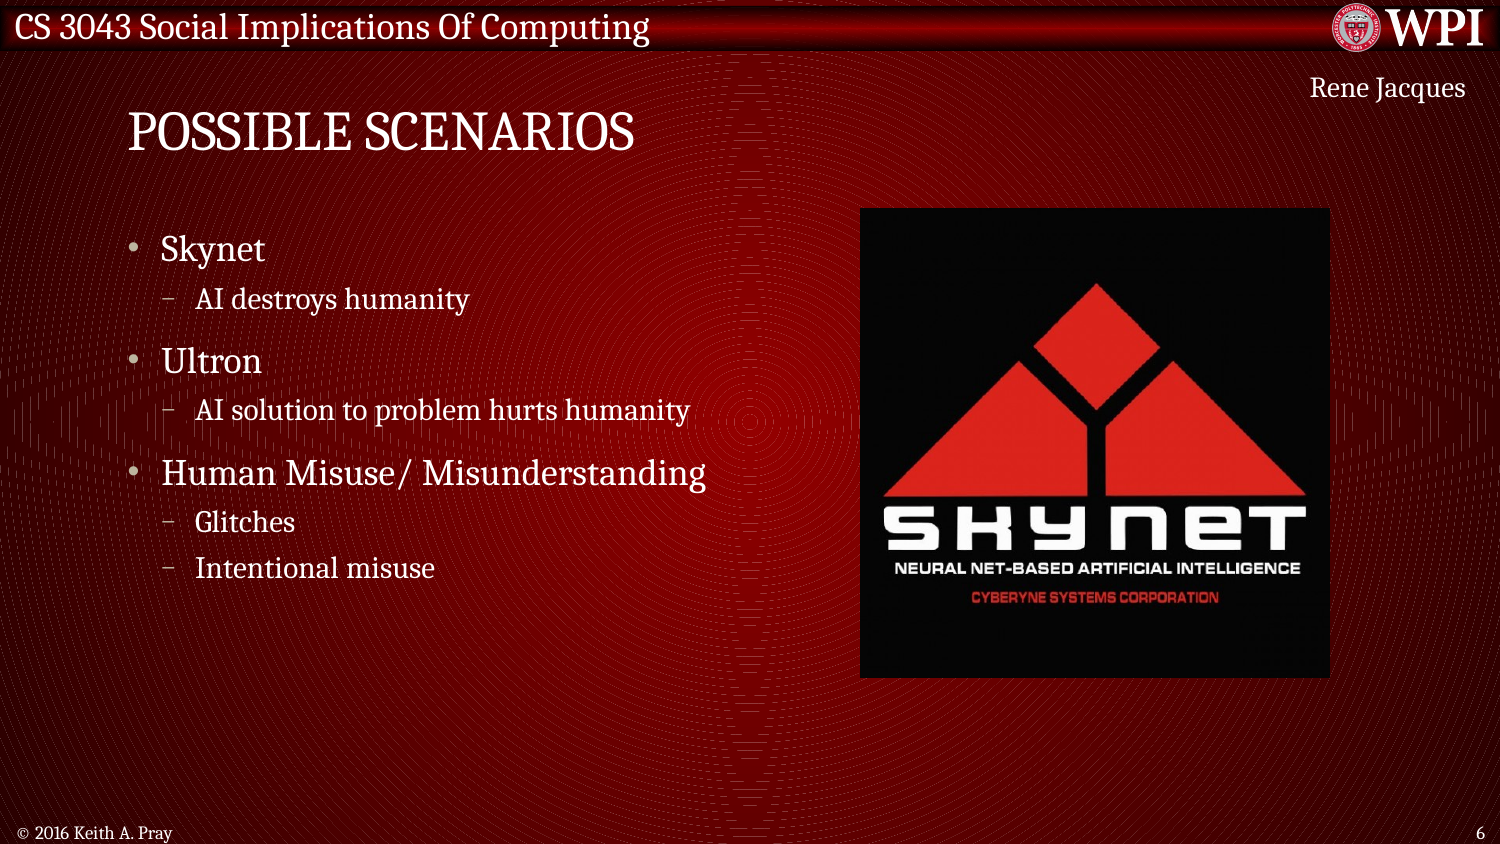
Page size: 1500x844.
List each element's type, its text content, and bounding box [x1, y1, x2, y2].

text_box Rene Jacques [1123, 61, 1481, 111]
footer © 2016 Keith A. Pray [0, 819, 913, 844]
title Possible scenarios [112, 59, 1388, 210]
list Skynet AI destroys humanity Ultron AI solution to problem hurts humanity Human Misuse/ Misunderstanding Glitches Intentional misuse [112, 221, 725, 772]
picture [860, 208, 1331, 679]
slide_number 6 [1397, 819, 1500, 844]
picture [1332, 3, 1483, 52]
